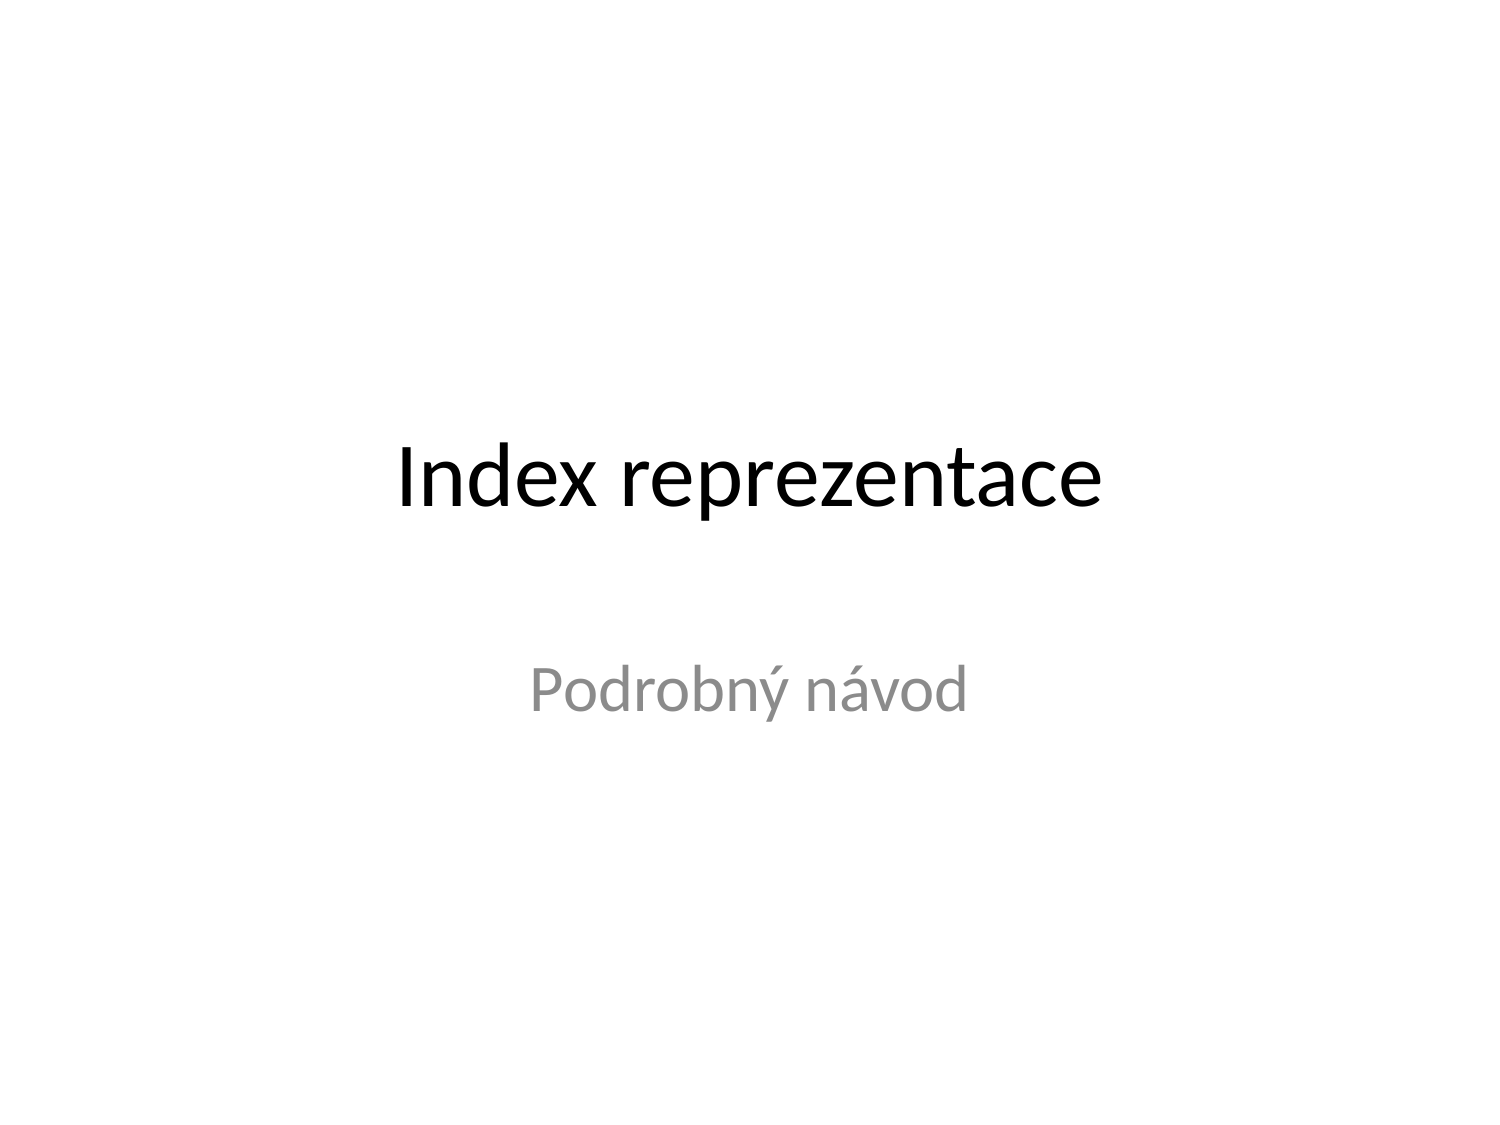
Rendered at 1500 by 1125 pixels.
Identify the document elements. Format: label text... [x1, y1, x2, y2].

title Index reprezentace [112, 349, 1388, 591]
subtitle Podrobný návod [225, 637, 1275, 925]
